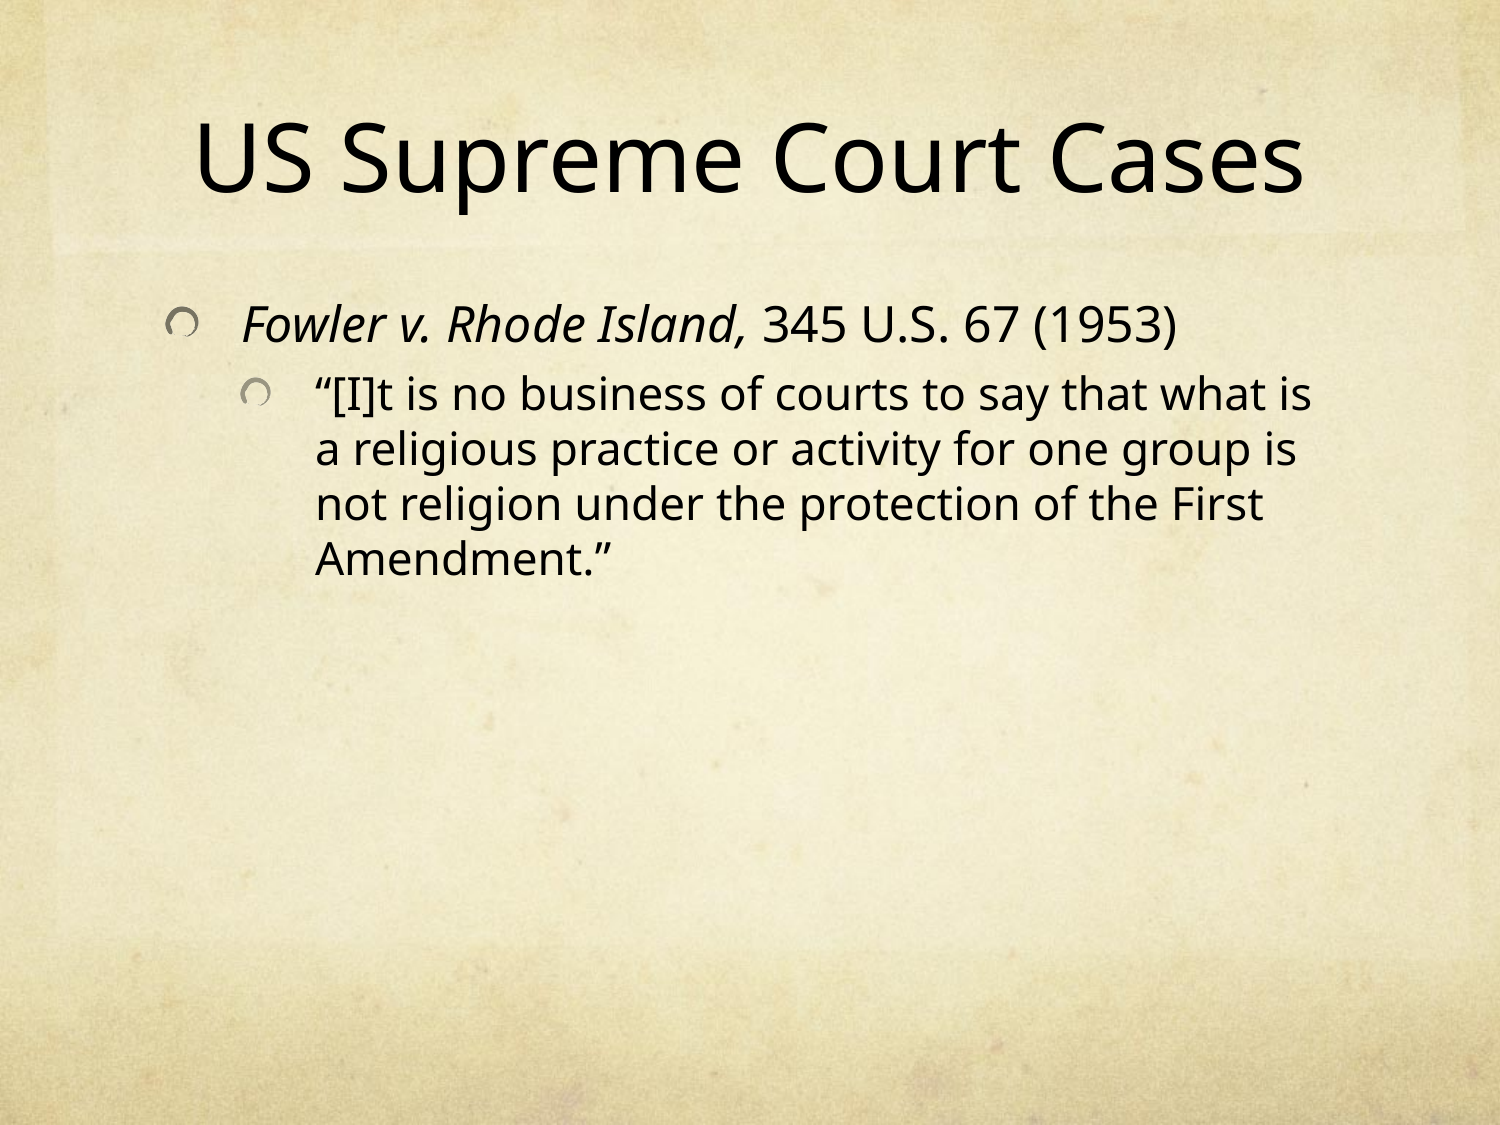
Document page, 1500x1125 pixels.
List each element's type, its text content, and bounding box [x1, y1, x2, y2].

title US Supreme Court Cases [150, 82, 1350, 225]
picture [0, 0, 1500, 1125]
list Fowler v. Rhode Island, 345 U.S. 67 (1953) “[I]t is no business of courts to say that what is a religious practice or activity for one group is not religion under the protection of the First Amendment.” [150, 284, 1350, 950]
